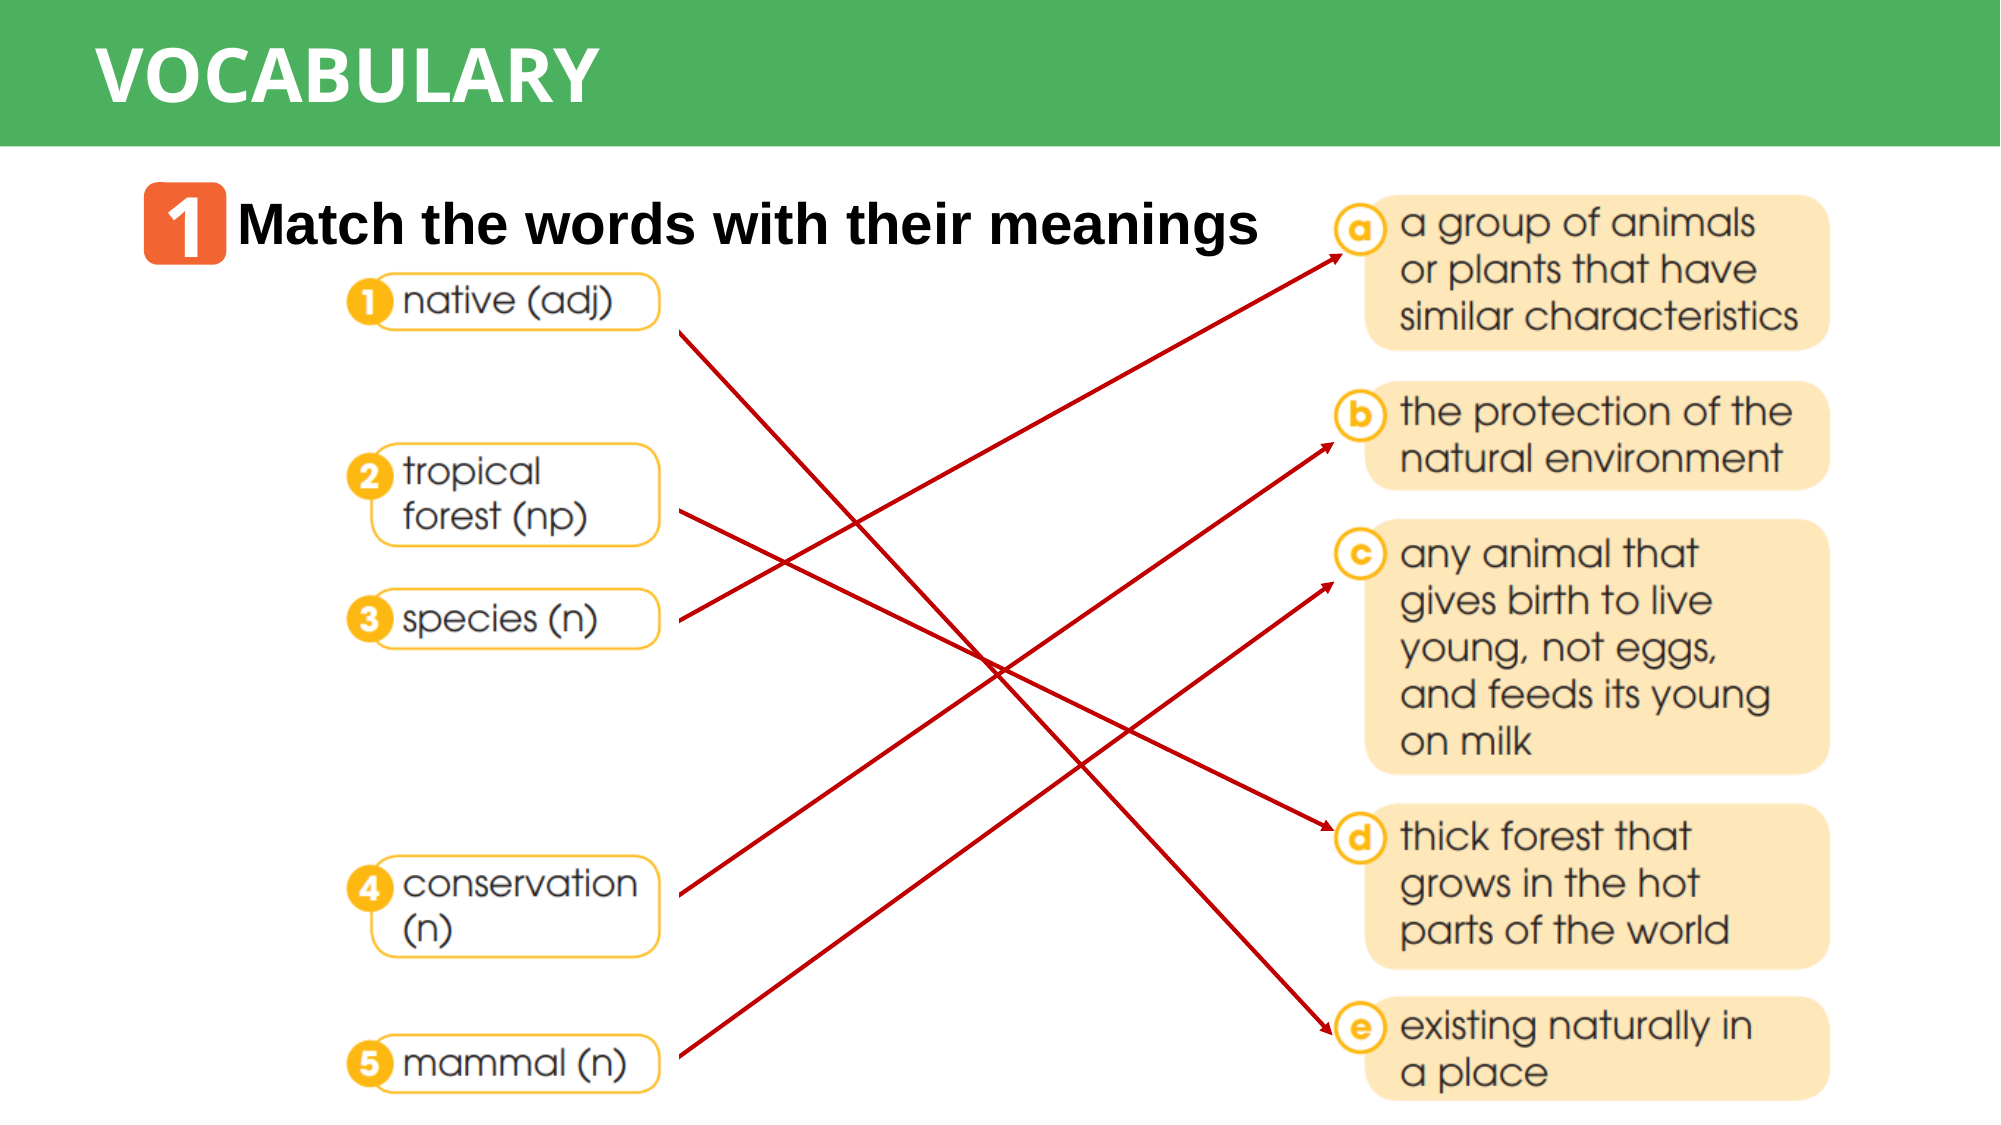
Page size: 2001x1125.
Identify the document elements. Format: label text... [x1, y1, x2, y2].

text_box VOCABULARY [81, 20, 831, 125]
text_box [679, 253, 1344, 631]
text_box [679, 581, 1335, 1069]
text_box 1 [148, 166, 223, 282]
text_box [142, 184, 148, 263]
text_box [0, 0, 2000, 147]
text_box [679, 441, 1335, 581]
picture [335, 253, 679, 1125]
text_box Match the words with their meanings [222, 178, 1944, 264]
picture [1317, 182, 1845, 1111]
